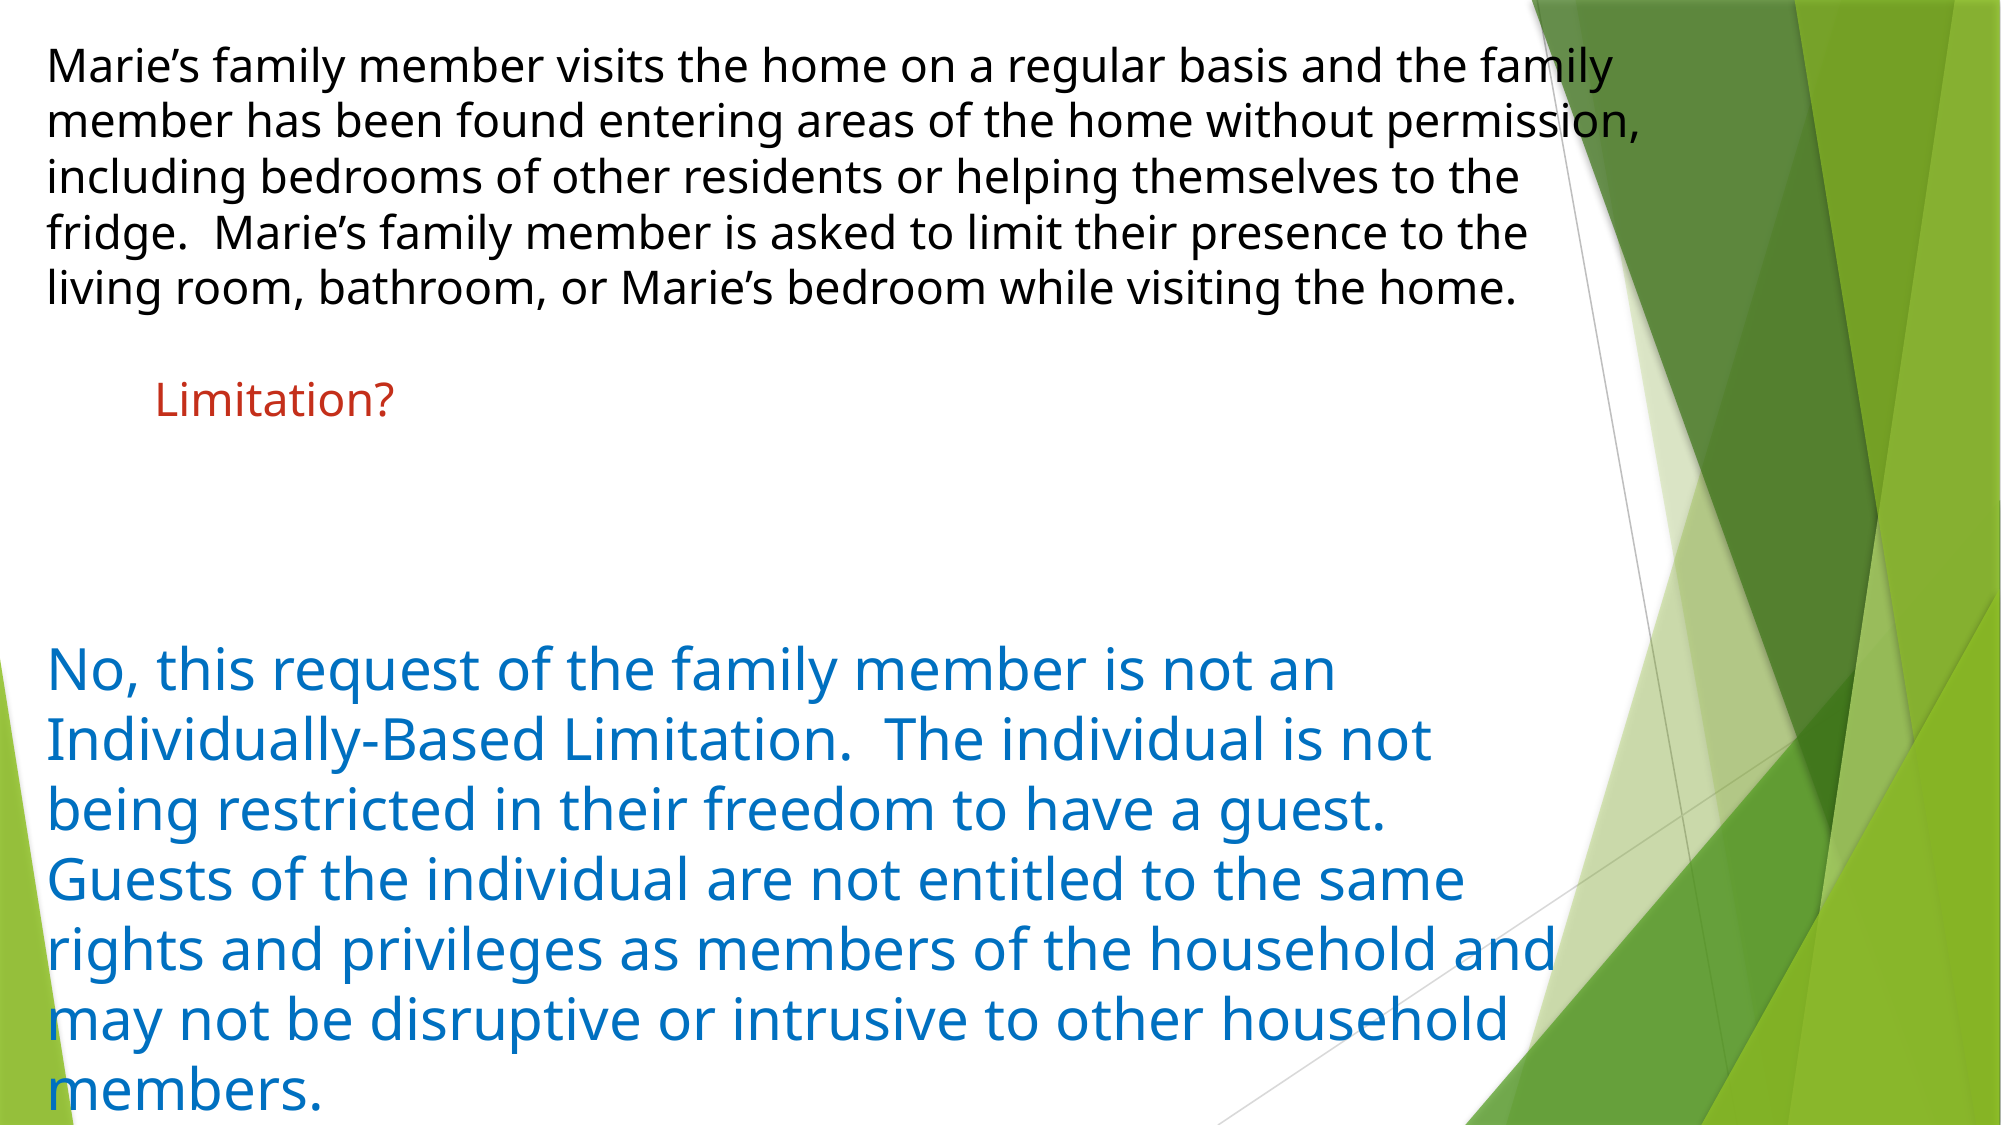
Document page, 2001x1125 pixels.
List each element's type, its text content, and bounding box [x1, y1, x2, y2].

text_box No, this request of the family member is not an Individually-Based Limitation. The individual is not being restricted in their freedom to have a guest. Guests of the individual are not entitled to the same rights and privileges as members of the household and may not be disruptive or intrusive to other household members. [31, 624, 1586, 1125]
title Marie’s family member visits the home on a regular basis and the family member has been found entering areas of the home without permission, including bedrooms of other residents or helping themselves to the fridge. Marie’s family member is asked to limit their presence to the living room, bathroom, or Marie’s bedroom while visiting the home. Limitation? [31, 28, 1663, 593]
